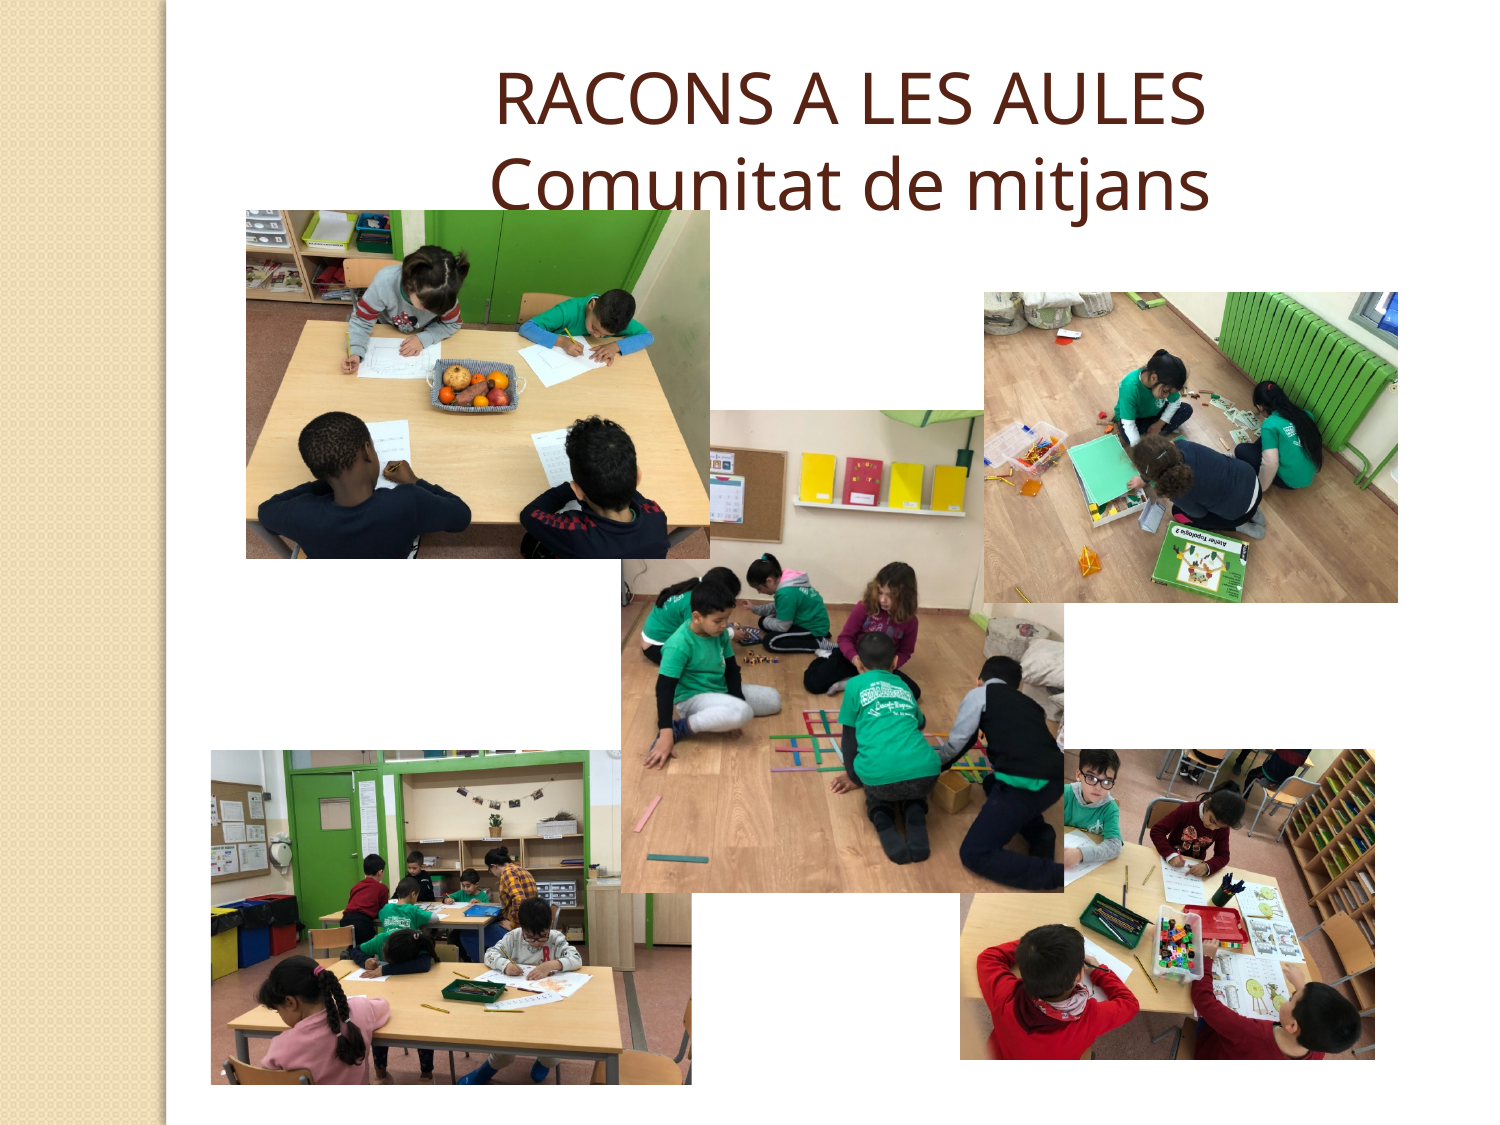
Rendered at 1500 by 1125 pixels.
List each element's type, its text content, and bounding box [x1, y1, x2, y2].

text_box RACONS A LES AULES Comunitat de mitjans [235, 45, 1466, 233]
picture [210, 210, 1398, 1085]
